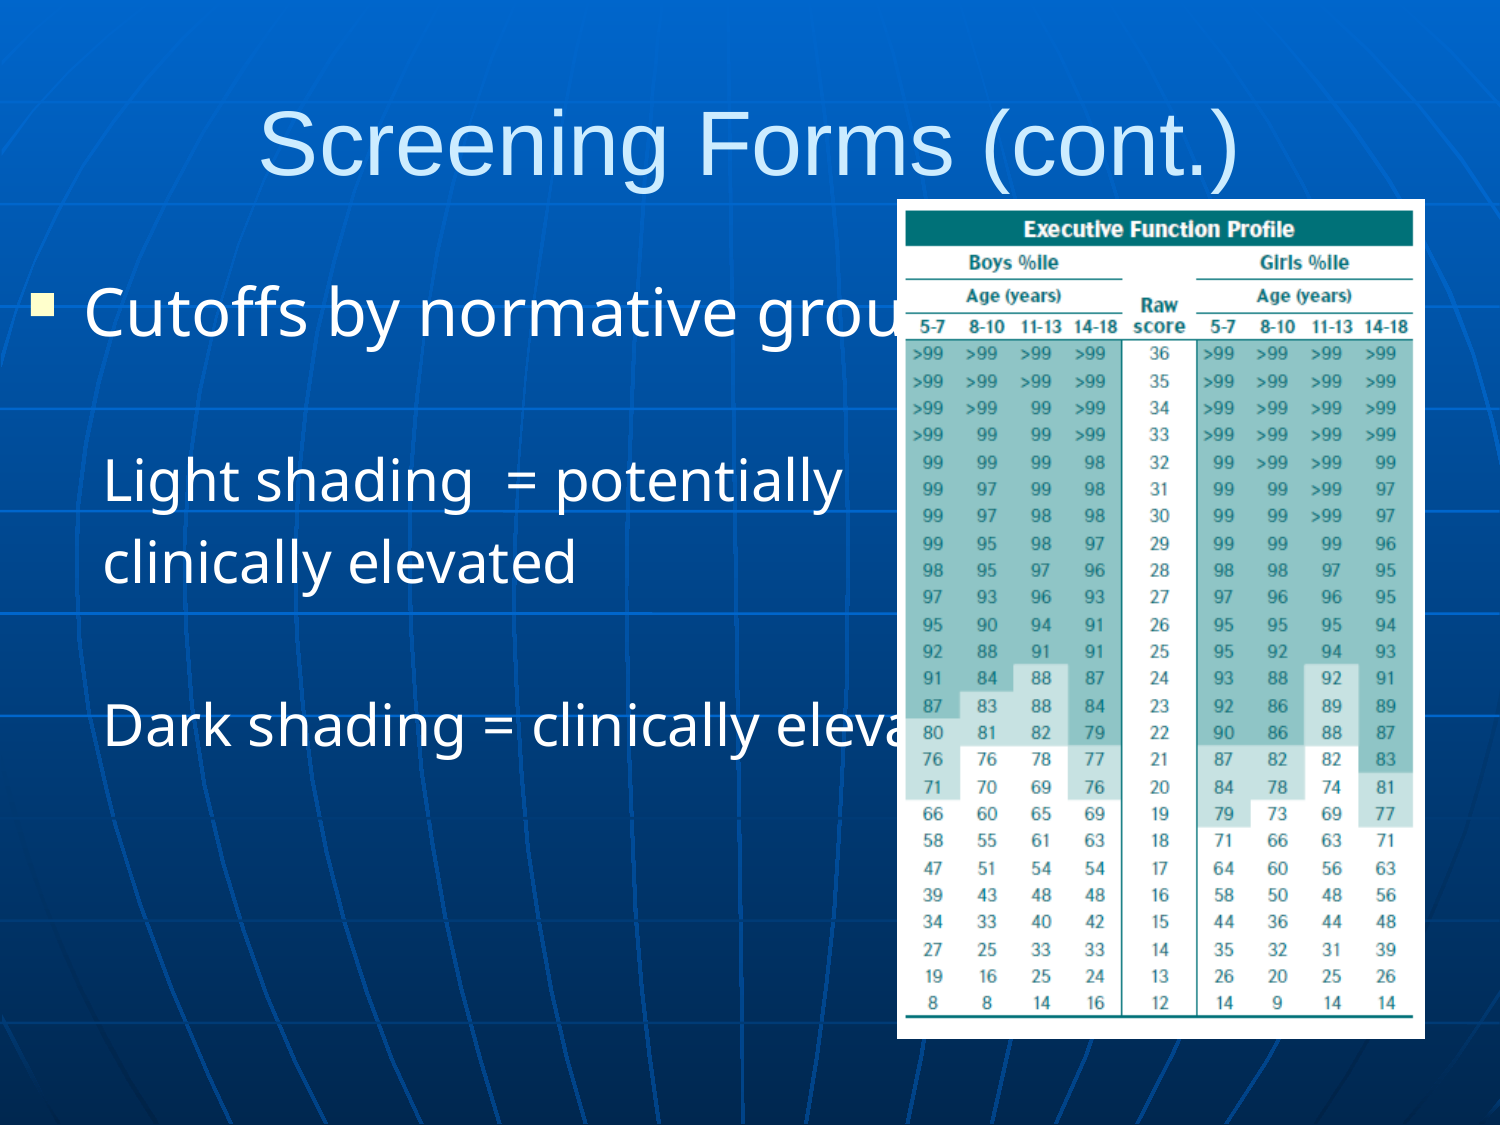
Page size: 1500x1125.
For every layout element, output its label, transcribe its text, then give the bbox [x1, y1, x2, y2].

list Cutoffs by normative group Light shading = potentially clinically elevated Dark shading = clinically elevated [12, 262, 891, 1005]
title Screening Forms (cont.) [75, 45, 1425, 233]
picture [896, 199, 1426, 1040]
